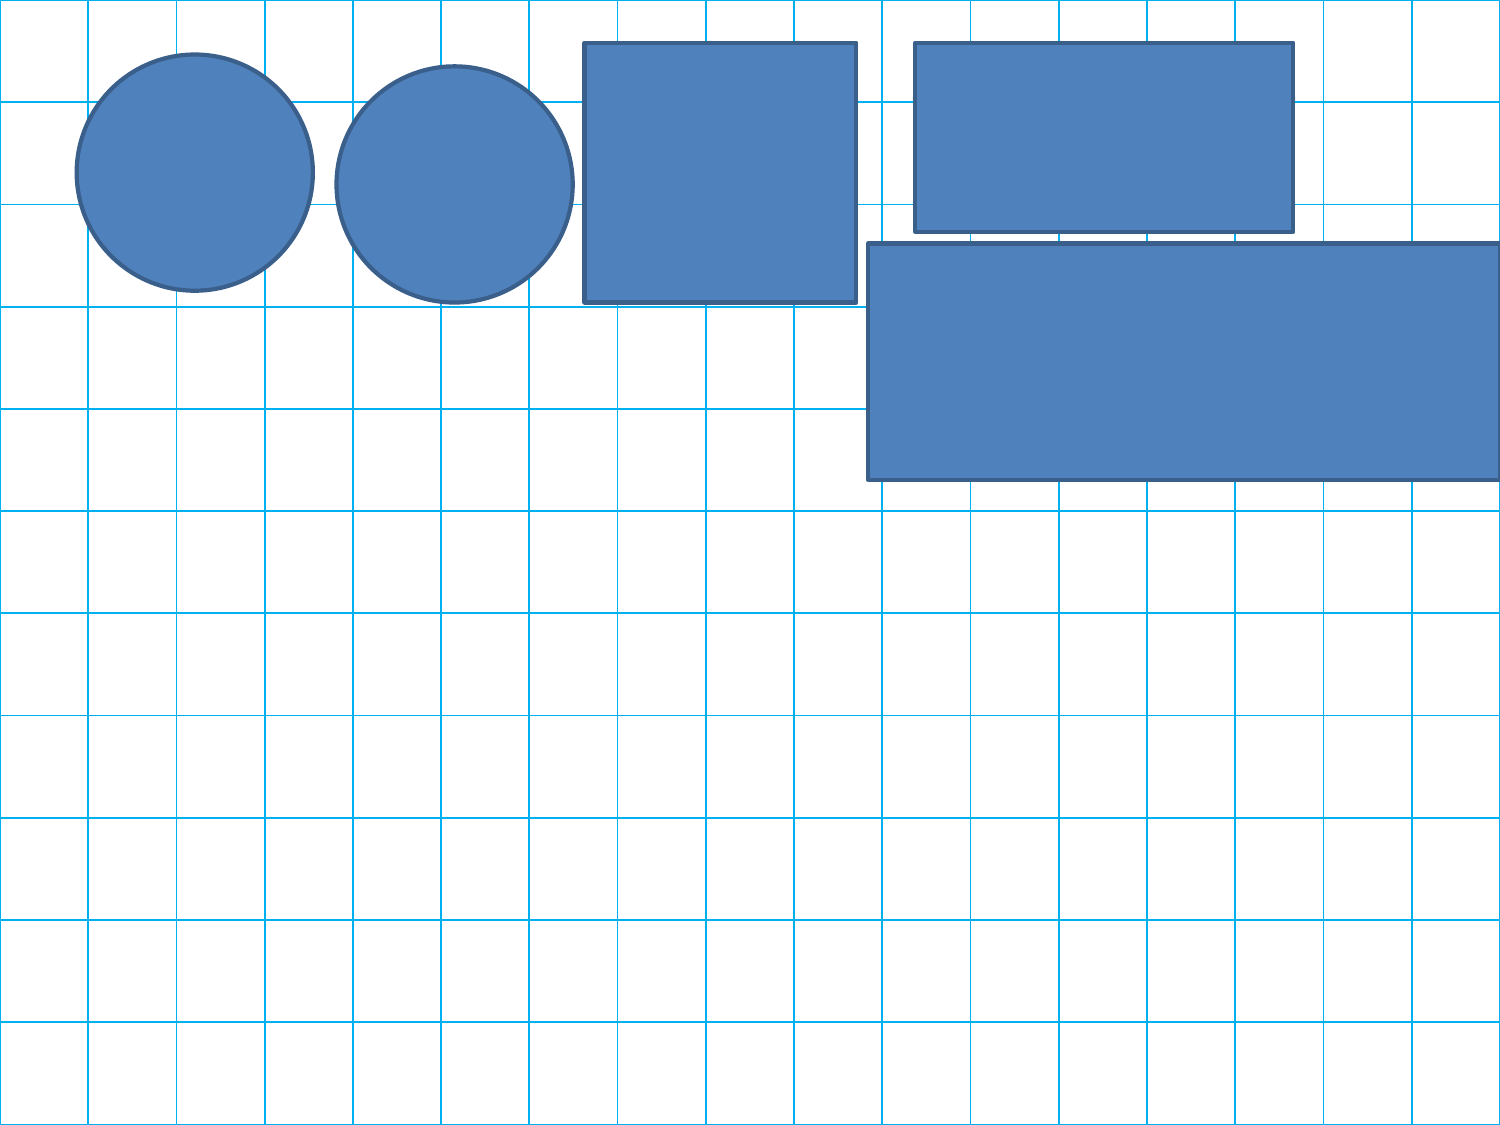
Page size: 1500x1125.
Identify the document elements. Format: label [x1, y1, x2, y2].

table_cell [1413, 921, 1499, 1021]
table_cell [1324, 614, 1411, 715]
table_cell [266, 308, 352, 408]
table_cell [177, 614, 264, 715]
table_cell [442, 308, 528, 408]
table_cell [618, 410, 705, 510]
table_cell [266, 921, 352, 1021]
table_cell [1060, 512, 1146, 612]
table_cell [618, 512, 705, 612]
table_cell [354, 1023, 440, 1124]
table_cell [1324, 482, 1411, 510]
table_cell [1148, 482, 1234, 510]
table_cell [354, 716, 440, 817]
table_cell [1, 716, 87, 817]
table_cell [1148, 234, 1234, 241]
table_cell [618, 1023, 705, 1124]
table_header [795, 1, 881, 101]
table_cell [707, 921, 793, 1021]
table_cell [266, 614, 352, 715]
table_cell [1324, 819, 1411, 919]
table_cell [1060, 614, 1146, 715]
table_cell [795, 410, 881, 510]
table_cell [530, 205, 617, 306]
table_header [177, 1, 264, 73]
table_cell [442, 410, 528, 510]
table_cell [1236, 921, 1323, 1021]
table_cell [530, 1023, 617, 1124]
table_cell [1, 921, 87, 1021]
text_box [866, 241, 1500, 482]
table_cell [618, 921, 705, 1021]
table_cell [707, 614, 793, 715]
table_cell [1060, 234, 1146, 241]
table_cell [354, 921, 440, 1021]
table_cell [1, 205, 87, 306]
table_cell [618, 716, 705, 817]
table_header [354, 1, 440, 101]
table_cell [1236, 205, 1323, 241]
table_cell [1324, 921, 1411, 1021]
table_cell [883, 1023, 970, 1124]
table_cell [1413, 205, 1499, 241]
table_cell [1148, 819, 1234, 919]
table_cell [618, 614, 705, 715]
table_cell [177, 308, 264, 408]
table_cell [1, 614, 87, 715]
table_header [707, 1, 793, 41]
table_cell [883, 921, 970, 1021]
table_header [883, 1, 970, 101]
table_cell [883, 716, 970, 817]
table_cell [971, 1023, 1058, 1124]
table_cell [1, 410, 87, 510]
table_cell [795, 614, 881, 715]
table_cell [971, 921, 1058, 1021]
table_cell [266, 512, 352, 612]
table_cell [354, 308, 440, 408]
table_cell [1060, 819, 1146, 919]
table_cell [354, 512, 440, 612]
table_cell [1148, 716, 1234, 817]
table_cell [883, 482, 970, 510]
table_cell [89, 512, 176, 612]
table_cell [795, 819, 881, 919]
table_header [442, 1, 528, 88]
table_cell [266, 716, 352, 817]
table_cell [1060, 921, 1146, 1021]
table_cell [177, 512, 264, 612]
table_cell [1324, 103, 1411, 204]
table_cell [883, 103, 913, 204]
table_cell [795, 716, 881, 817]
table_cell [971, 482, 1058, 510]
table_cell [1413, 614, 1499, 715]
table_cell [177, 819, 264, 919]
table_cell [1236, 716, 1323, 817]
table_cell [1148, 921, 1234, 1021]
table_cell [530, 308, 617, 408]
table_cell [354, 614, 440, 715]
table_cell [707, 308, 793, 408]
table_cell [177, 272, 264, 306]
text_box [334, 64, 575, 305]
table_cell [354, 252, 440, 306]
table_cell [354, 103, 365, 117]
table_header [1413, 1, 1499, 101]
table_cell [530, 921, 617, 1021]
table_cell [177, 1023, 264, 1124]
table_cell [1324, 716, 1411, 817]
table_cell [1413, 819, 1499, 919]
table_cell [971, 819, 1058, 919]
table_cell [266, 410, 352, 510]
table_cell [354, 410, 440, 510]
table_cell [1324, 205, 1411, 241]
table_cell [707, 1023, 793, 1124]
table_cell [442, 921, 528, 1021]
table_cell [266, 819, 352, 919]
table_cell [177, 921, 264, 1021]
table_cell [1413, 512, 1499, 612]
table_cell [177, 410, 264, 510]
table_cell [177, 716, 264, 817]
table_cell [618, 819, 705, 919]
table_cell [1, 103, 87, 204]
table_cell [442, 281, 528, 306]
table_cell [883, 819, 970, 919]
table_cell [971, 716, 1058, 817]
table_cell [1236, 819, 1323, 919]
table_cell [294, 103, 352, 204]
table_cell [1413, 716, 1499, 817]
table_cell [1236, 512, 1323, 612]
table_cell [883, 512, 970, 612]
table_cell [442, 716, 528, 817]
table_cell [971, 512, 1058, 612]
table_cell [1060, 1023, 1146, 1124]
table_cell [1324, 1023, 1411, 1124]
table_cell [1413, 1023, 1499, 1124]
table_cell [707, 410, 793, 510]
table_cell [89, 308, 176, 408]
table_cell [1, 819, 87, 919]
table_cell [707, 819, 793, 919]
table_header [89, 1, 176, 101]
table_cell [442, 819, 528, 919]
text_box [74, 52, 315, 293]
table_cell [530, 716, 617, 817]
table_cell [530, 512, 617, 612]
table_cell [544, 103, 582, 204]
table_cell [89, 103, 96, 113]
table_cell [266, 1023, 352, 1124]
table_cell [707, 716, 793, 817]
table_cell [618, 308, 705, 408]
table_cell [266, 205, 352, 306]
table_cell [530, 819, 617, 919]
table_cell [795, 1023, 881, 1124]
table_cell [89, 921, 176, 1021]
table_cell [971, 234, 1058, 241]
table_cell [89, 410, 176, 510]
table_cell [442, 512, 528, 612]
table_cell [883, 614, 970, 715]
table_cell [89, 819, 176, 919]
table_cell [1, 1023, 87, 1124]
table_cell [354, 819, 440, 919]
text_box [913, 41, 1295, 234]
table_cell [1, 308, 87, 408]
table_cell [795, 205, 881, 306]
table_cell [1060, 482, 1146, 510]
table_cell [1, 512, 87, 612]
table_header [618, 1, 705, 41]
table_cell [1324, 512, 1411, 612]
table_cell [1295, 103, 1323, 204]
table_cell [442, 1023, 528, 1124]
table_header [1, 1, 87, 101]
table_cell [971, 614, 1058, 715]
table_cell [1148, 512, 1234, 612]
table_cell [795, 308, 866, 408]
table_cell [89, 614, 176, 715]
table_header [1060, 1, 1146, 41]
table_cell [89, 1023, 176, 1124]
table_cell [795, 512, 881, 612]
table_cell [1236, 482, 1323, 510]
table_cell [1236, 1023, 1323, 1124]
table_cell [1413, 482, 1499, 510]
table_cell [1148, 1023, 1234, 1124]
table_cell [1413, 103, 1499, 204]
table_cell [1060, 716, 1146, 817]
table_header [1324, 1, 1411, 101]
table_cell [89, 716, 176, 817]
table_header [266, 1, 352, 101]
table_cell [707, 512, 793, 612]
table_cell [858, 103, 881, 204]
table_cell [1236, 614, 1323, 715]
table_cell [530, 410, 617, 510]
table_header [530, 1, 617, 101]
table_cell [530, 614, 617, 715]
table_cell [1148, 614, 1234, 715]
table_header [971, 1, 1058, 41]
text_box [582, 41, 858, 305]
table_header [1148, 1, 1234, 41]
table_header [1236, 1, 1323, 101]
table_cell [883, 205, 970, 241]
table_cell [442, 614, 528, 715]
table_cell [795, 921, 881, 1021]
table_cell [89, 232, 176, 306]
